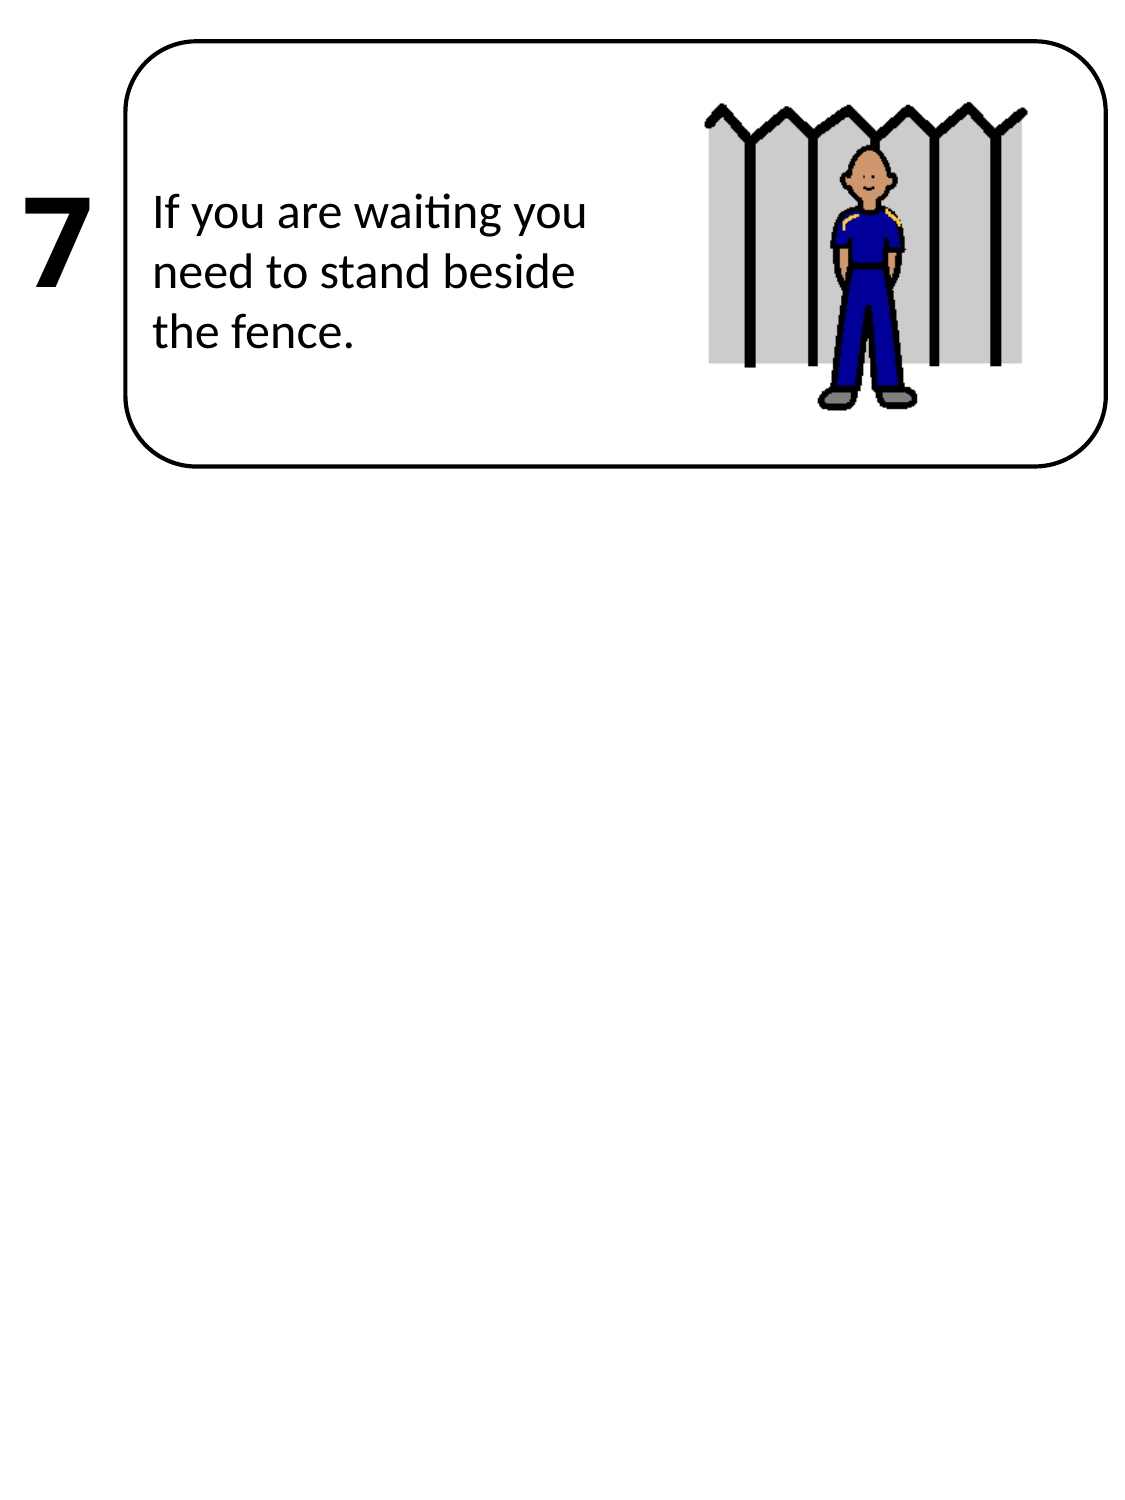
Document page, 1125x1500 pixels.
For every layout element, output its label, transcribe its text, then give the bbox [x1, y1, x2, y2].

text_box If you are waiting you need to stand beside the fence. [137, 171, 634, 366]
text_box 7 [7, 155, 102, 320]
picture [680, 76, 1047, 430]
text_box [123, 39, 1108, 469]
